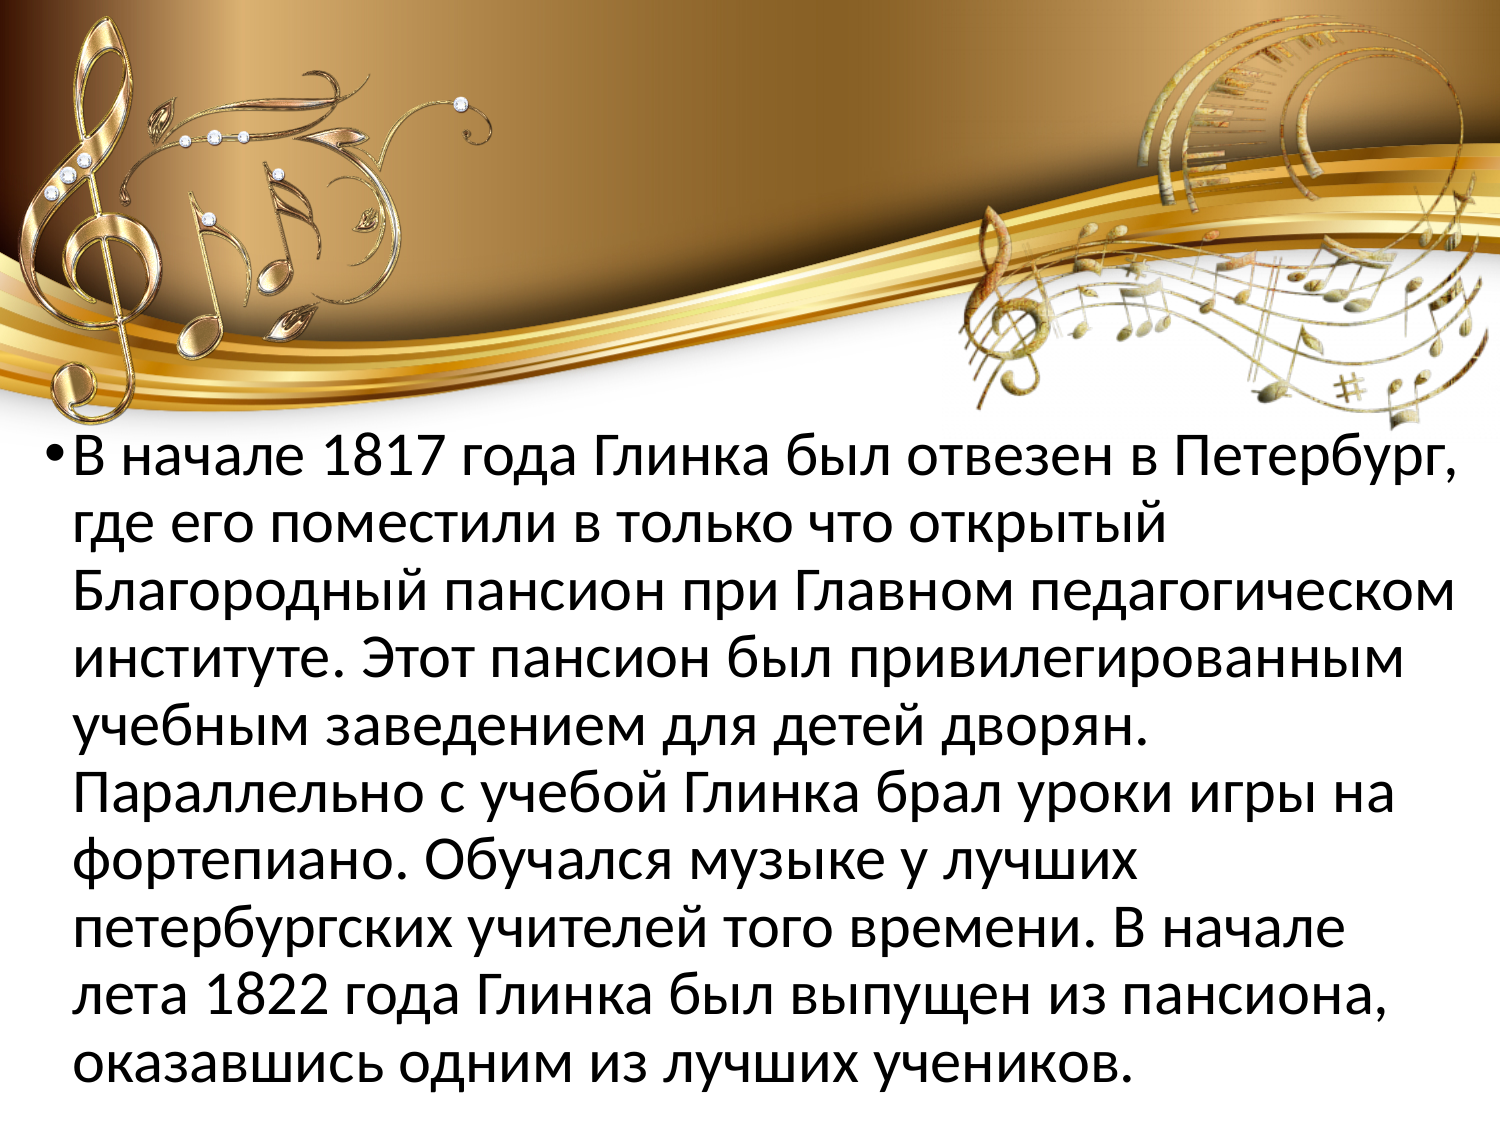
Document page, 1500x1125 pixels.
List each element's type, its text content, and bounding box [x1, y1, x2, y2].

list В начале 1817 года Глинка был отвезен в Петербург, где его поместили в только что открытый Благородный пансион при Главном педагогическом институте. Этот пансион был привилегированным учебным заведением для детей дворян. Параллельно с учебой Глинка брал уроки игры на фортепиано. Обучался музыке у лучших петербургских учителей того времени. В начале лета 1822 года Глинка был выпущен из пансиона, оказавшись одним из лучших учеников. [29, 414, 1480, 1095]
picture [0, 0, 1500, 1125]
